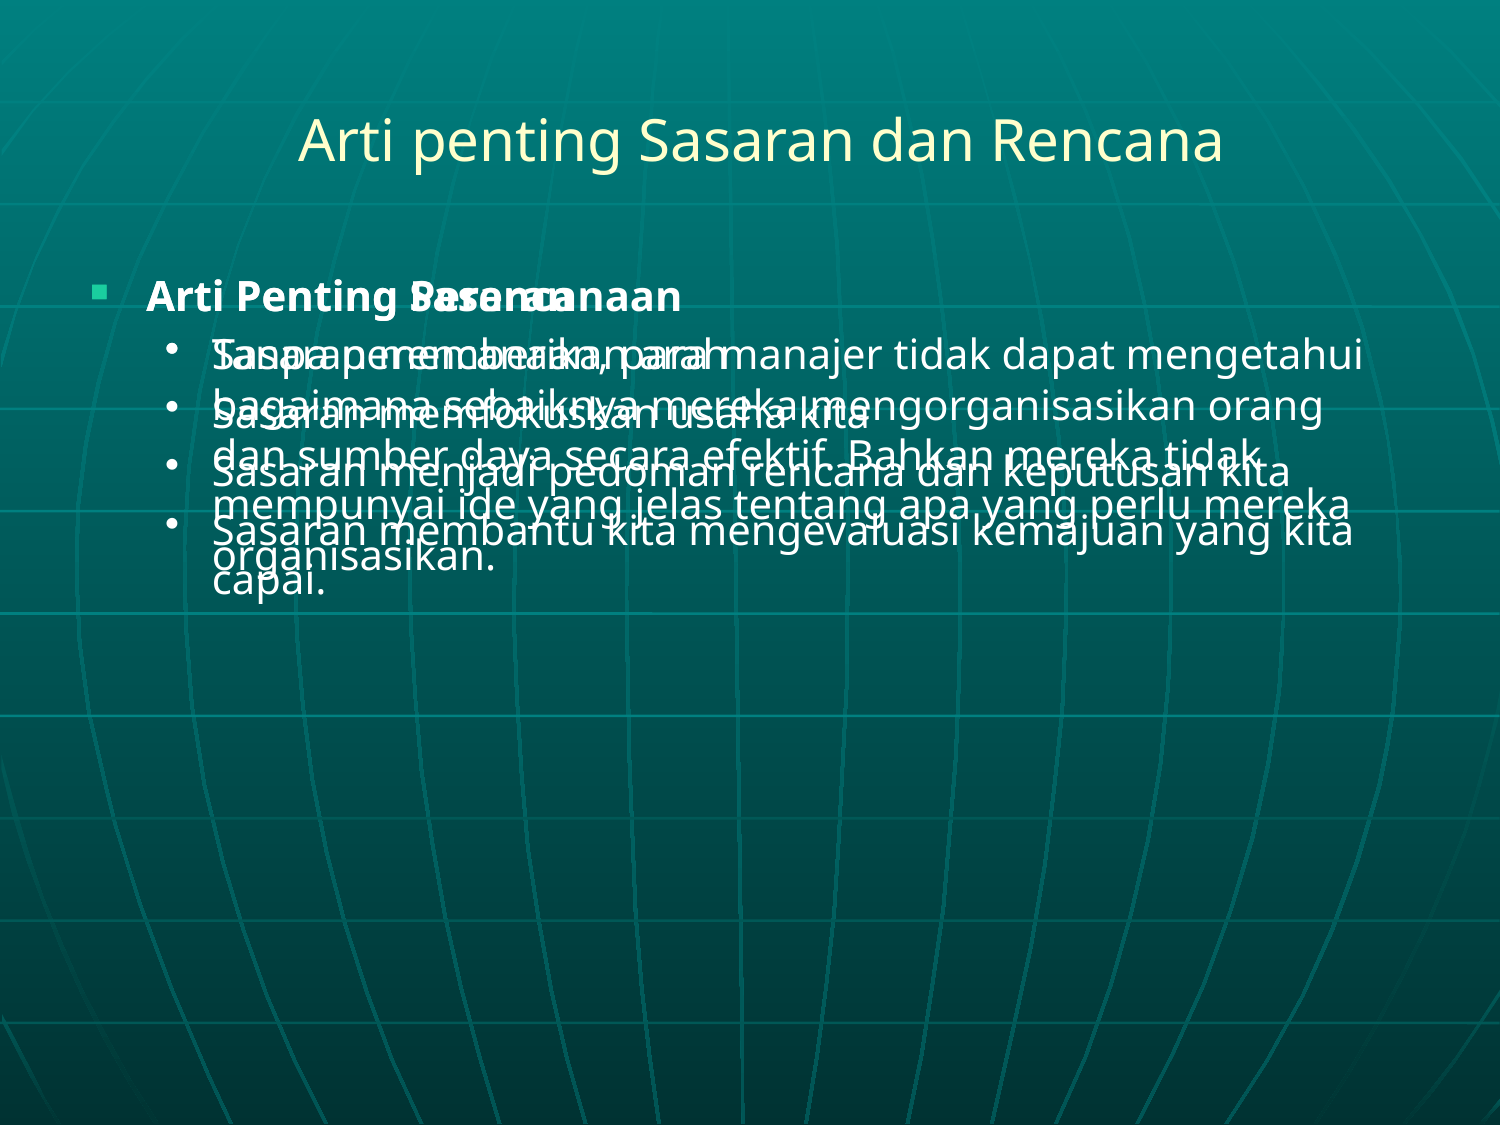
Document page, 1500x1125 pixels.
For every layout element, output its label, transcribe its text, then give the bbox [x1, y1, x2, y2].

title Arti penting Sasaran dan Rencana [99, 63, 1425, 213]
list Arti Penting Perencanaan Tanpa perencanaan, para manajer tidak dapat mengetahui bagaimana sebaiknya mereka mengorganisasikan orang dan sumber daya secara efektif. Bahkan mereka tidak mempunyai ide yang jelas tentang apa yang perlu mereka organisasikan. [74, 262, 1426, 1006]
